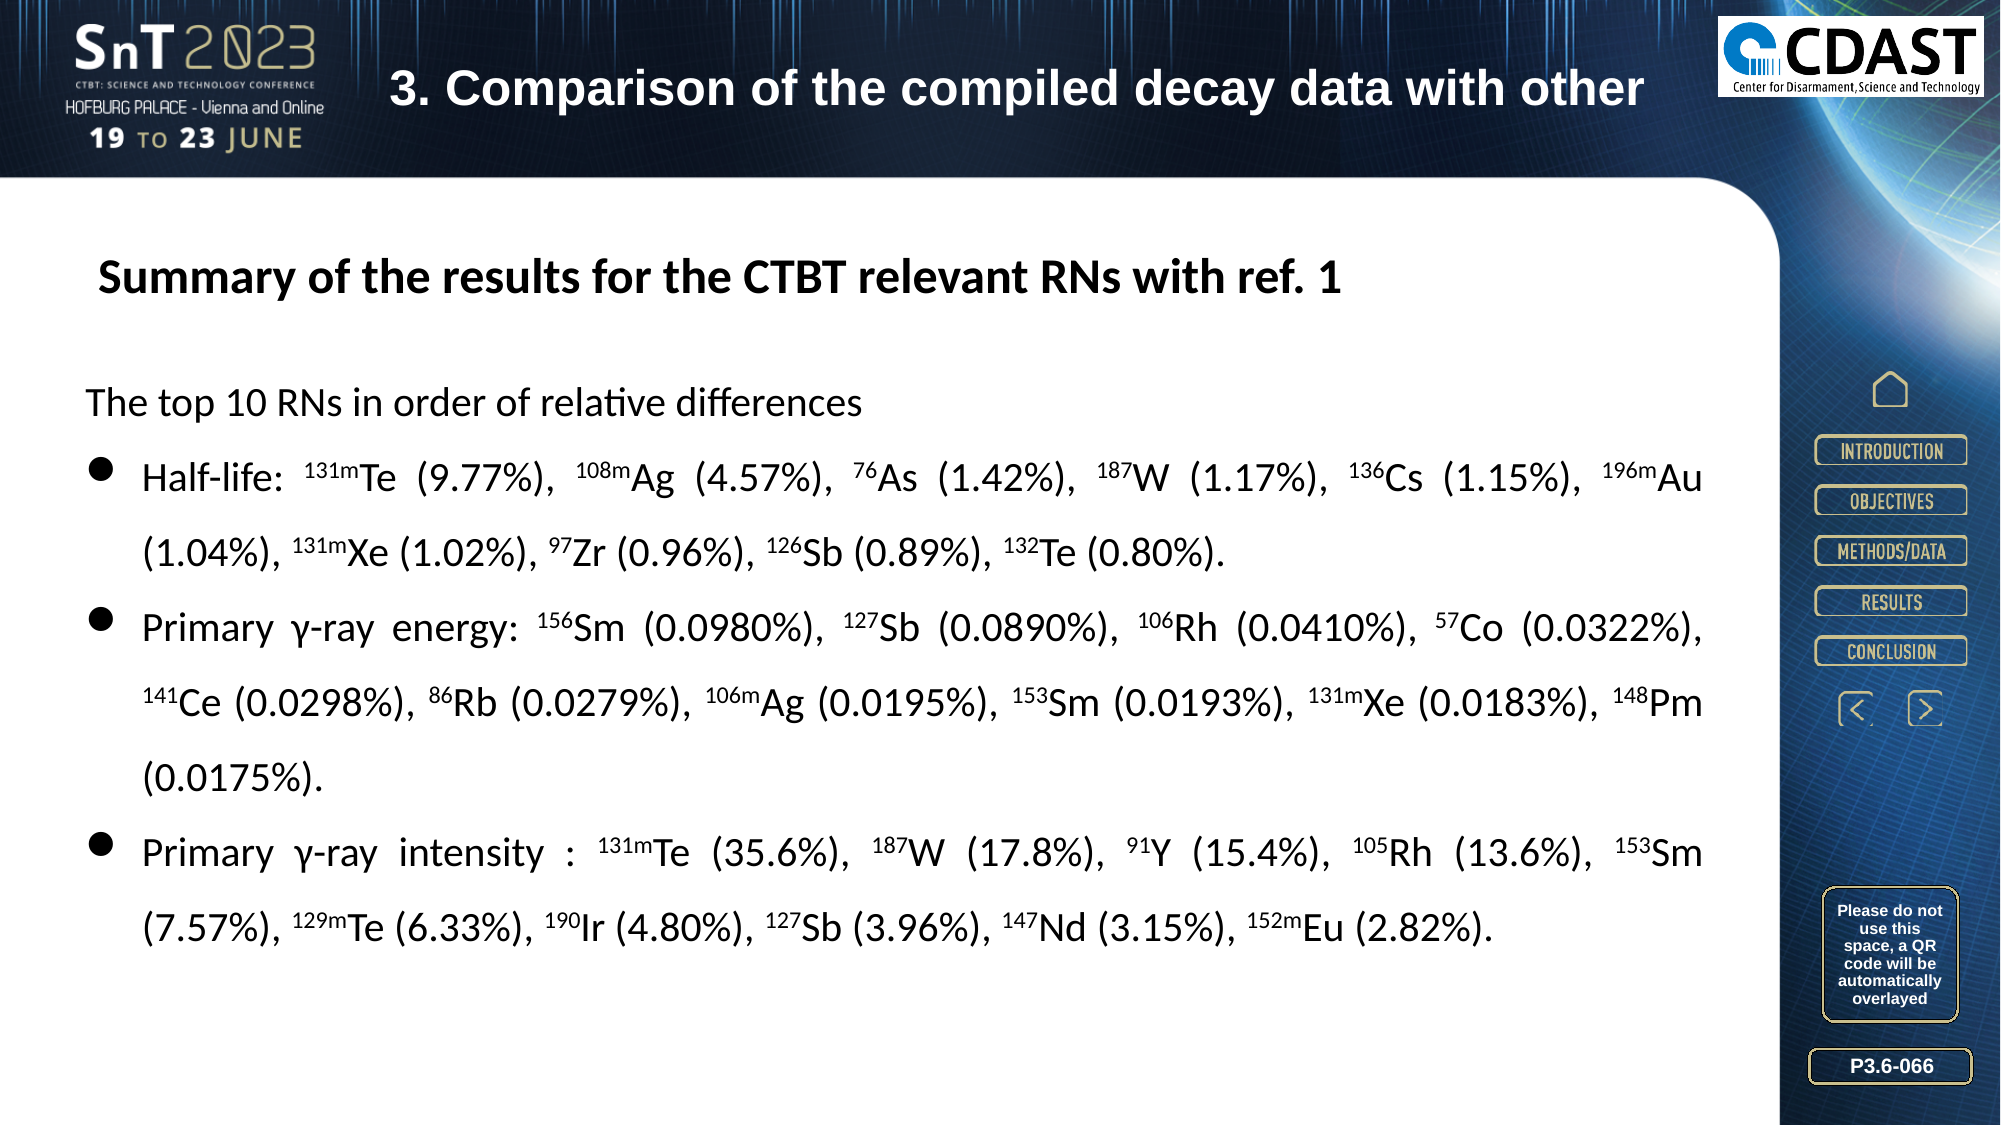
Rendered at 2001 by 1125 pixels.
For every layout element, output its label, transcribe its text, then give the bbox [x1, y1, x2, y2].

text_box P3.6-066 [1824, 1047, 1960, 1086]
text_box The top 10 RNs in order of relative differences Half-life: 131mTe (9.77%), 108mAg (4.57%), 76As (1.42%), 187W (1.17%), 136Cs (1.15%), 196mAu (1.04%), 131mXe (1.02%), 97Zr (0.96%), 126Sb (0.89%), 132Te (0.80%). Primary γ-ray energy: 156Sm (0.0980%), 127Sb (0.0890%), 106Rh (0.0410%), 57Co (0.0322%), 141Ce (0.0298%), 86Rb (0.0279%), 106mAg (0.0195%), 153Sm (0.0193%), 131mXe (0.0183%), 148Pm (0.0175%). Primary γ-ray intensity : 131mTe (35.6%), 187W (17.8%), 91Y (15.4%), 105Rh (13.6%), 153Sm (7.57%), 129mTe (6.33%), 190Ir (4.80%), 127Sb (3.96%), 147Nd (3.15%), 152mEu (2.82%). [70, 342, 1719, 957]
picture [0, 0, 2001, 1125]
text_box 3. Comparison of the compiled decay data with other [359, 43, 1676, 136]
text_box Summary of the results for the CTBT relevant RNs with ref. 1 [83, 236, 1400, 312]
text_box Please do not use this space, a QR code will be automatically overlayed [1821, 894, 1959, 1017]
